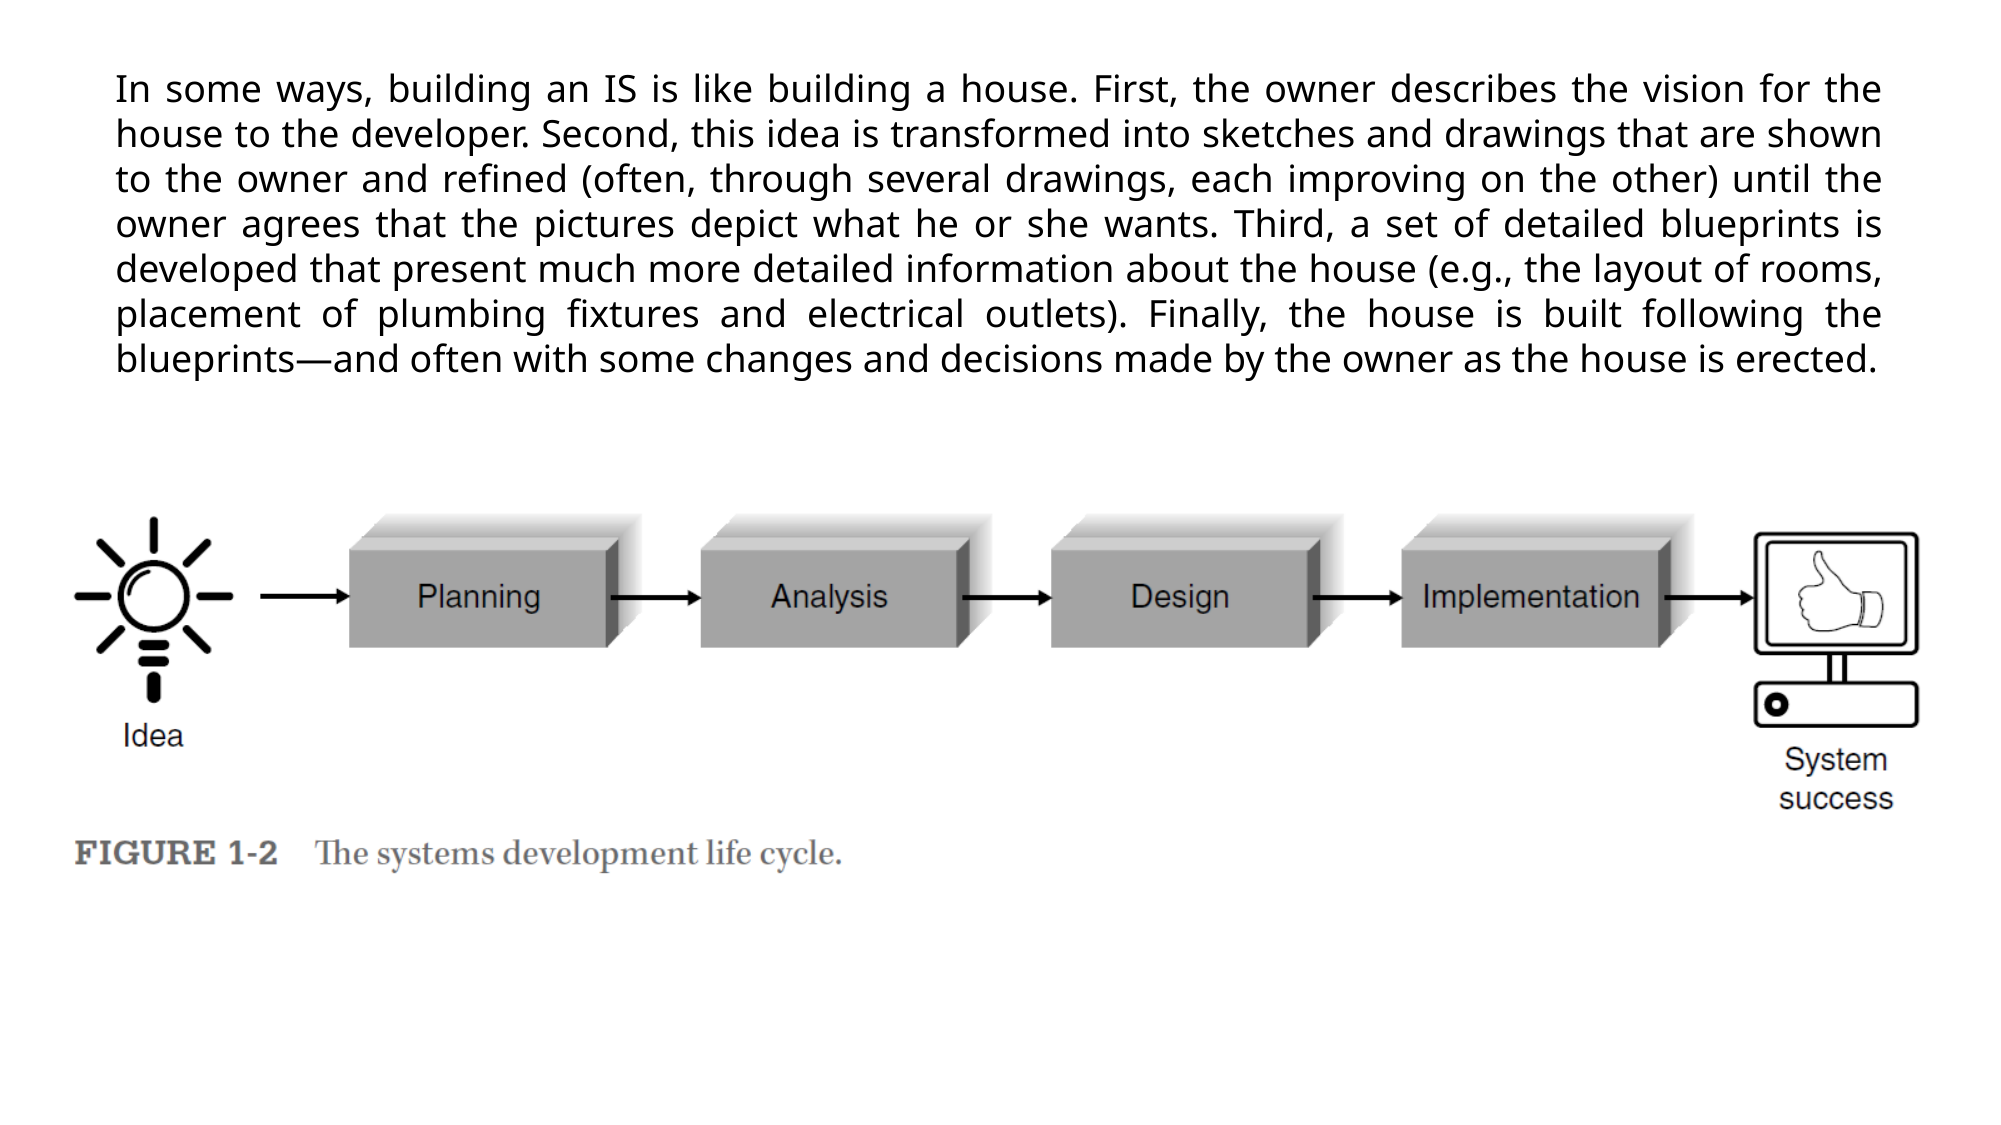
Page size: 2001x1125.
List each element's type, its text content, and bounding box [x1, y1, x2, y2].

text_box In some ways, building an IS is like building a house. First, the owner describes the vision for the house to the developer. Second, this idea is transformed into sketches and drawings that are shown to the owner and refined (often, through several drawings, each improving on the other) until the owner agrees that the pictures depict what he or she wants. Third, a set of detailed blueprints is developed that present much more detailed information about the house (e.g., the layout of rooms, placement of plumbing fixtures and electrical outlets). Finally, the house is built following the blueprints—and often with some changes and decisions made by the owner as the house is erected. [100, 57, 1900, 388]
picture [64, 495, 1936, 882]
